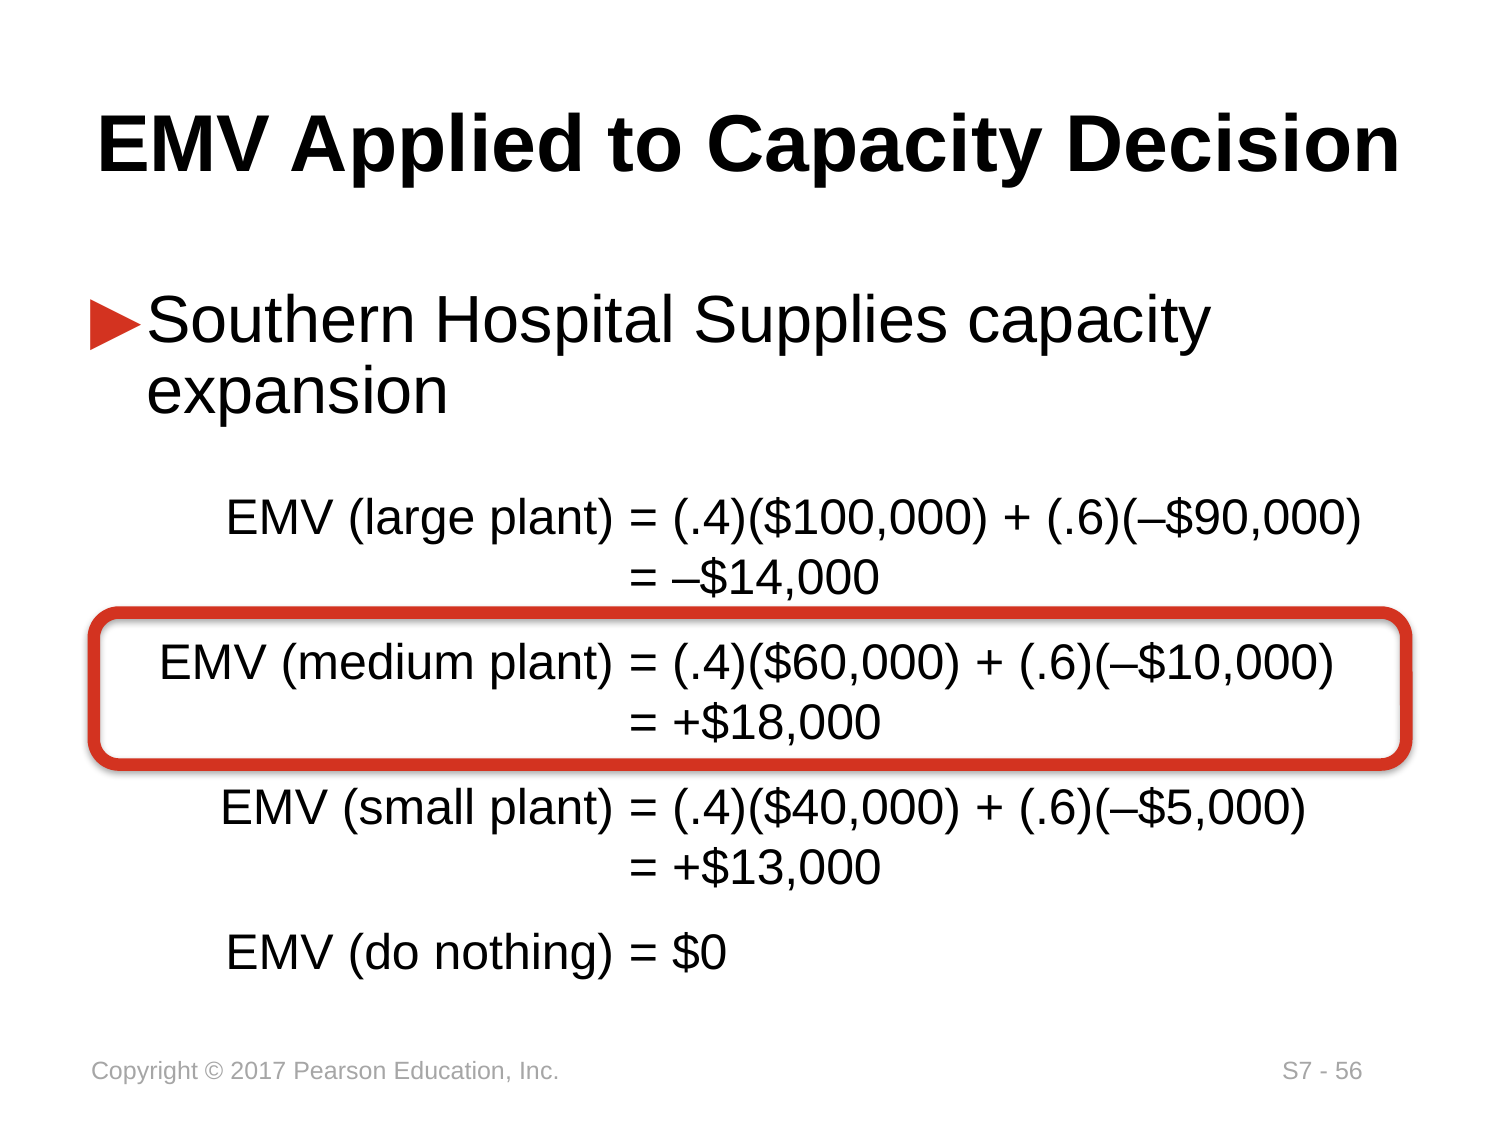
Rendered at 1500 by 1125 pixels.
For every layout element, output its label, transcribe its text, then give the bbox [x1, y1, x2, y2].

text_box [93, 611, 1408, 766]
text_box EMV (large plant) = (.4)($100,000) + (.6)(–$90,000) = –$14,000 EMV (medium plant) = (.4)($60,000) + (.6)(–$10,000) = +$18,000 EMV (small plant) = (.4)($40,000) + (.6)(–$5,000) = +$13,000 EMV (do nothing) = $0 [114, 774, 1379, 987]
text_box EMV (large plant) = (.4)($100,000) + (.6)(–$90,000) = –$14,000 EMV (medium plant) = (.4)($60,000) + (.6)(–$10,000) = +$18,000 EMV (small plant) = (.4)($40,000) + (.6)(–$5,000) = +$13,000 EMV (do nothing) = $0 [114, 477, 1379, 611]
list Southern Hospital Supplies capacity expansion [75, 277, 1425, 469]
title EMV Applied to Capacity Decision [75, 45, 1425, 233]
